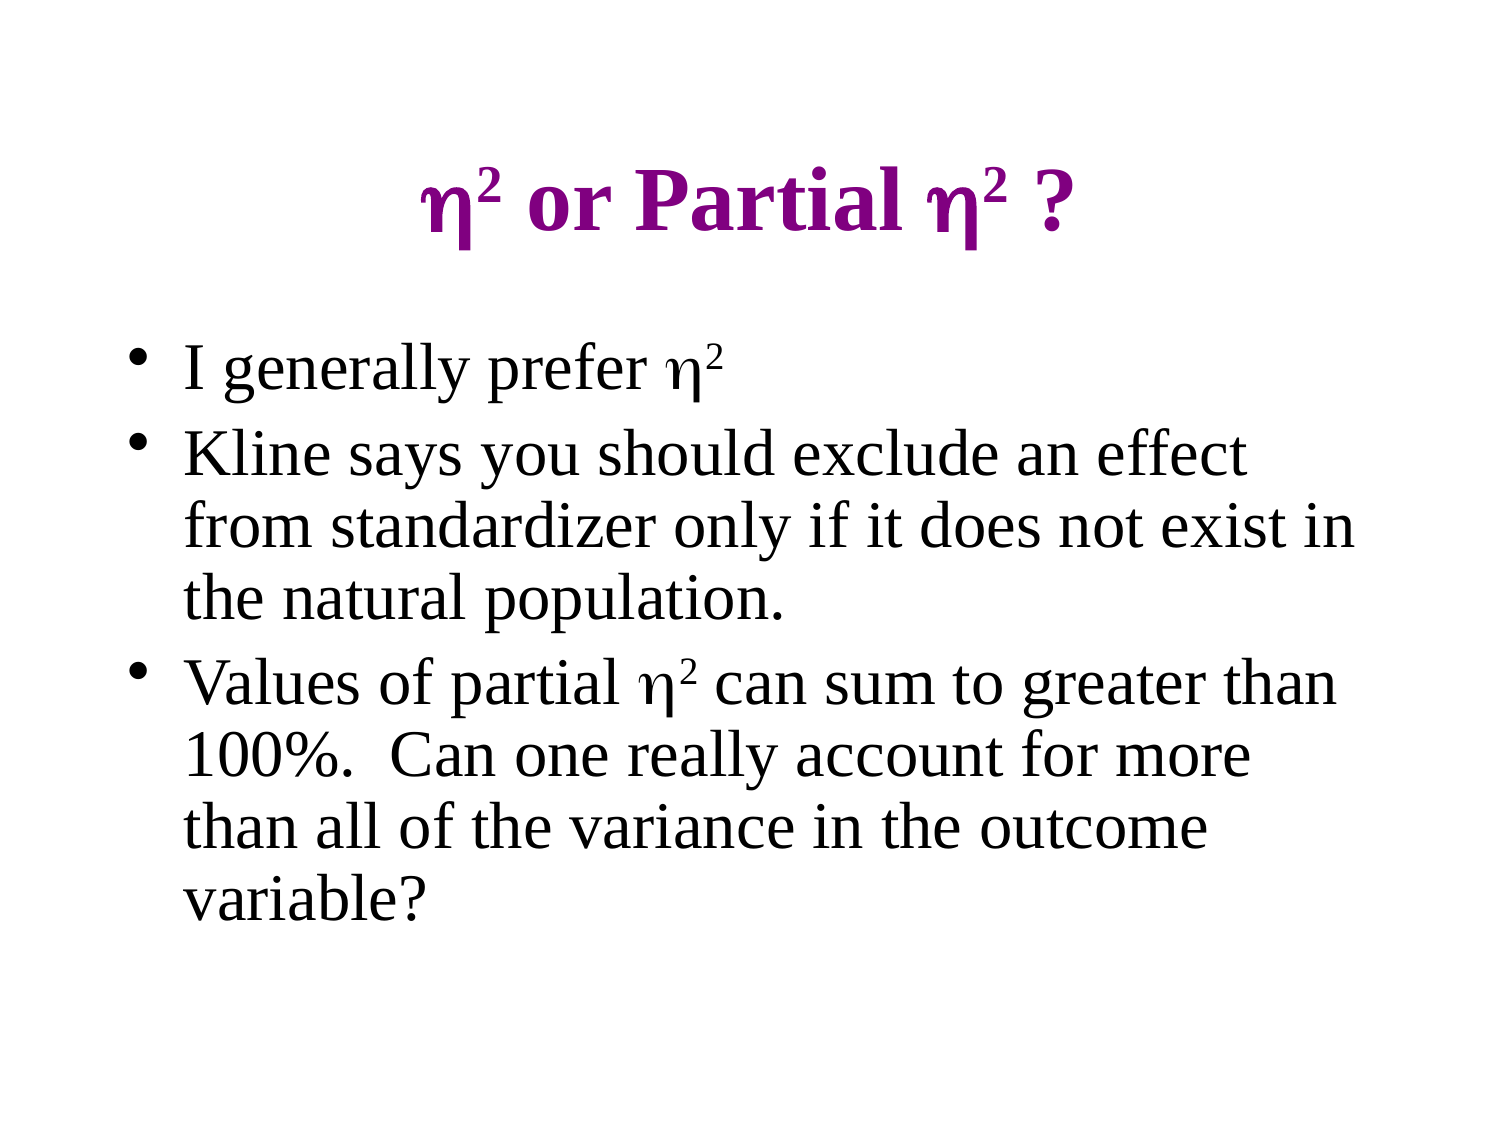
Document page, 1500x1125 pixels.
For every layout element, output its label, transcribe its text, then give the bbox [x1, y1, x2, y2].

list I generally prefer 2 Kline says you should exclude an effect from standardizer only if it does not exist in the natural population. Values of partial 2 can sum to greater than 100%. Can one really account for more than all of the variance in the outcome variable? [112, 324, 1388, 1000]
title 2 or Partial 2 ? [112, 99, 1388, 288]
